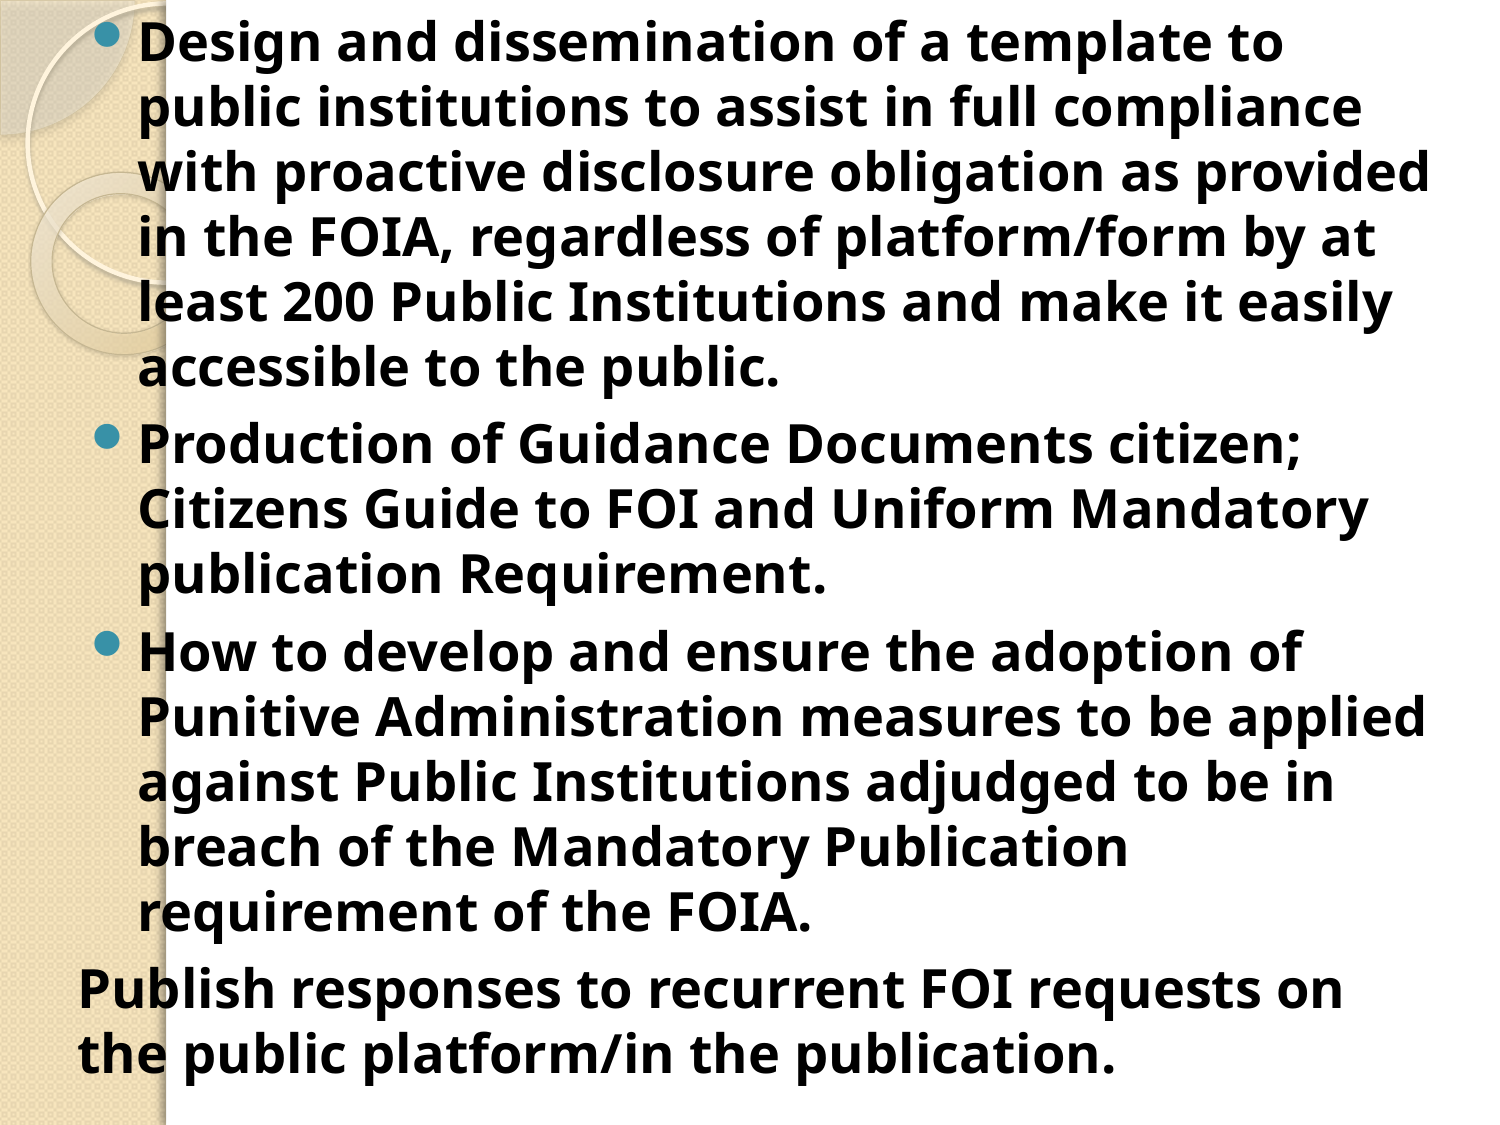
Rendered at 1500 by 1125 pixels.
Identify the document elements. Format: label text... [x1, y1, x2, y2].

list Design and dissemination of a template to public institutions to assist in full compliance with proactive disclosure obligation as provided in the FOIA, regardless of platform/form by at least 200 Public Institutions and make it easily accessible to the public. Production of Guidance Documents citizen; Citizens Guide to FOI and Uniform Mandatory publication Requirement. How to develop and ensure the adoption of Punitive Administration measures to be applied against Public Institutions adjudged to be in breach of the Mandatory Publication requirement of the FOIA. Publish responses to recurrent FOI requests on the public platform/in the publication. [62, 0, 1473, 1050]
